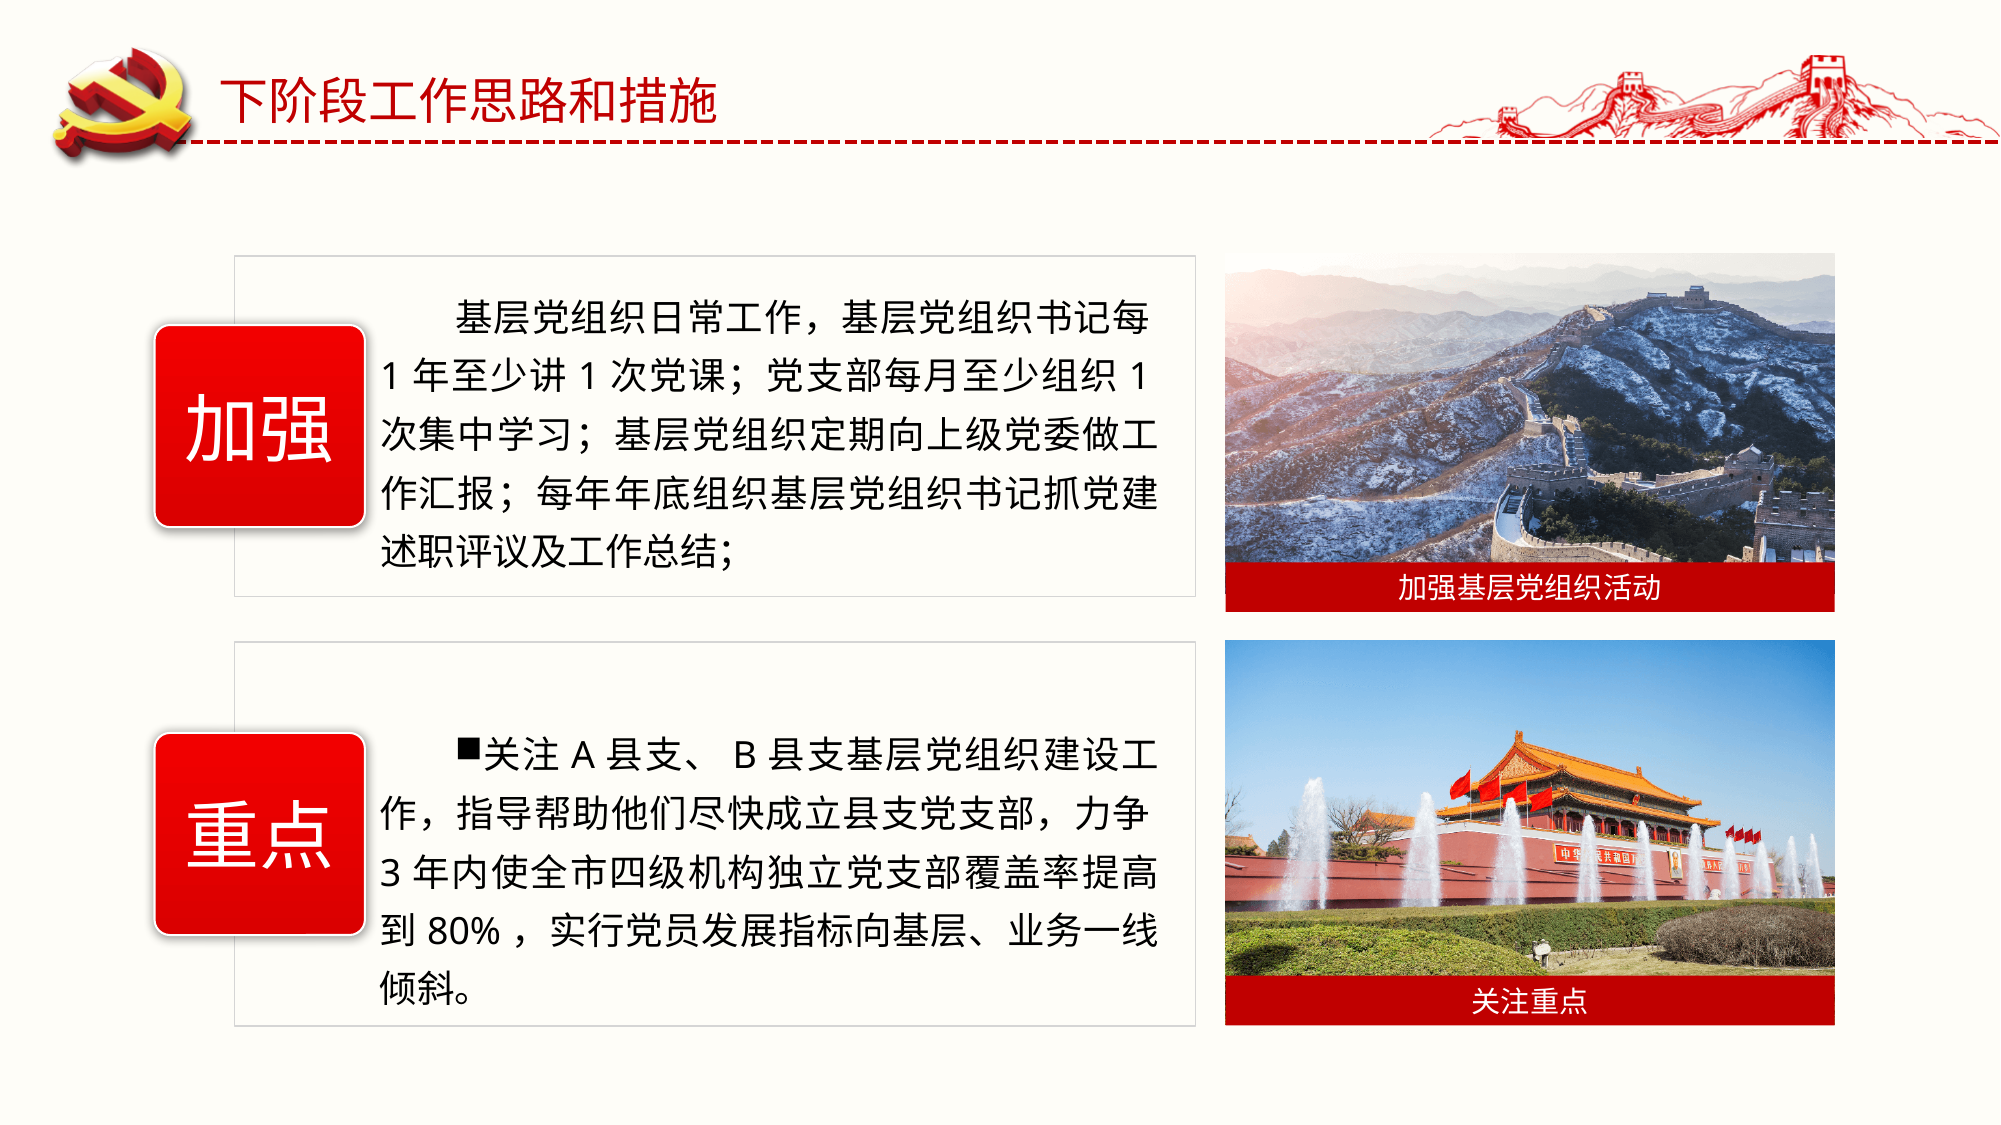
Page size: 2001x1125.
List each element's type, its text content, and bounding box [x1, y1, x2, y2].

text_box 关注A县支、B县支基层党组织建设工作，指导帮助他们尽快成立县支党支部，力争3年内使全市四级机构独立党支部覆盖率提高到80%，实行党员发展指标向基层、业务一线倾斜。 [365, 710, 1174, 1018]
picture [1426, 55, 2000, 138]
text_box [234, 641, 1196, 1027]
text_box 基层党组织日常工作，基层党组织书记每1年至少讲1次党课；党支部每月至少组织1次集中学习；基层党组织定期向上级党委做工作汇报；每年年底组织基层党组织书记抓党建述职评议及工作总结； [365, 273, 1174, 581]
text_box 下阶段工作思路和措施 [203, 61, 734, 137]
text_box 加强 [154, 324, 365, 528]
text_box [1225, 253, 1835, 613]
text_box 重点 [154, 732, 365, 936]
picture [48, 45, 202, 170]
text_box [1225, 640, 1835, 1027]
text_box [234, 255, 1196, 597]
